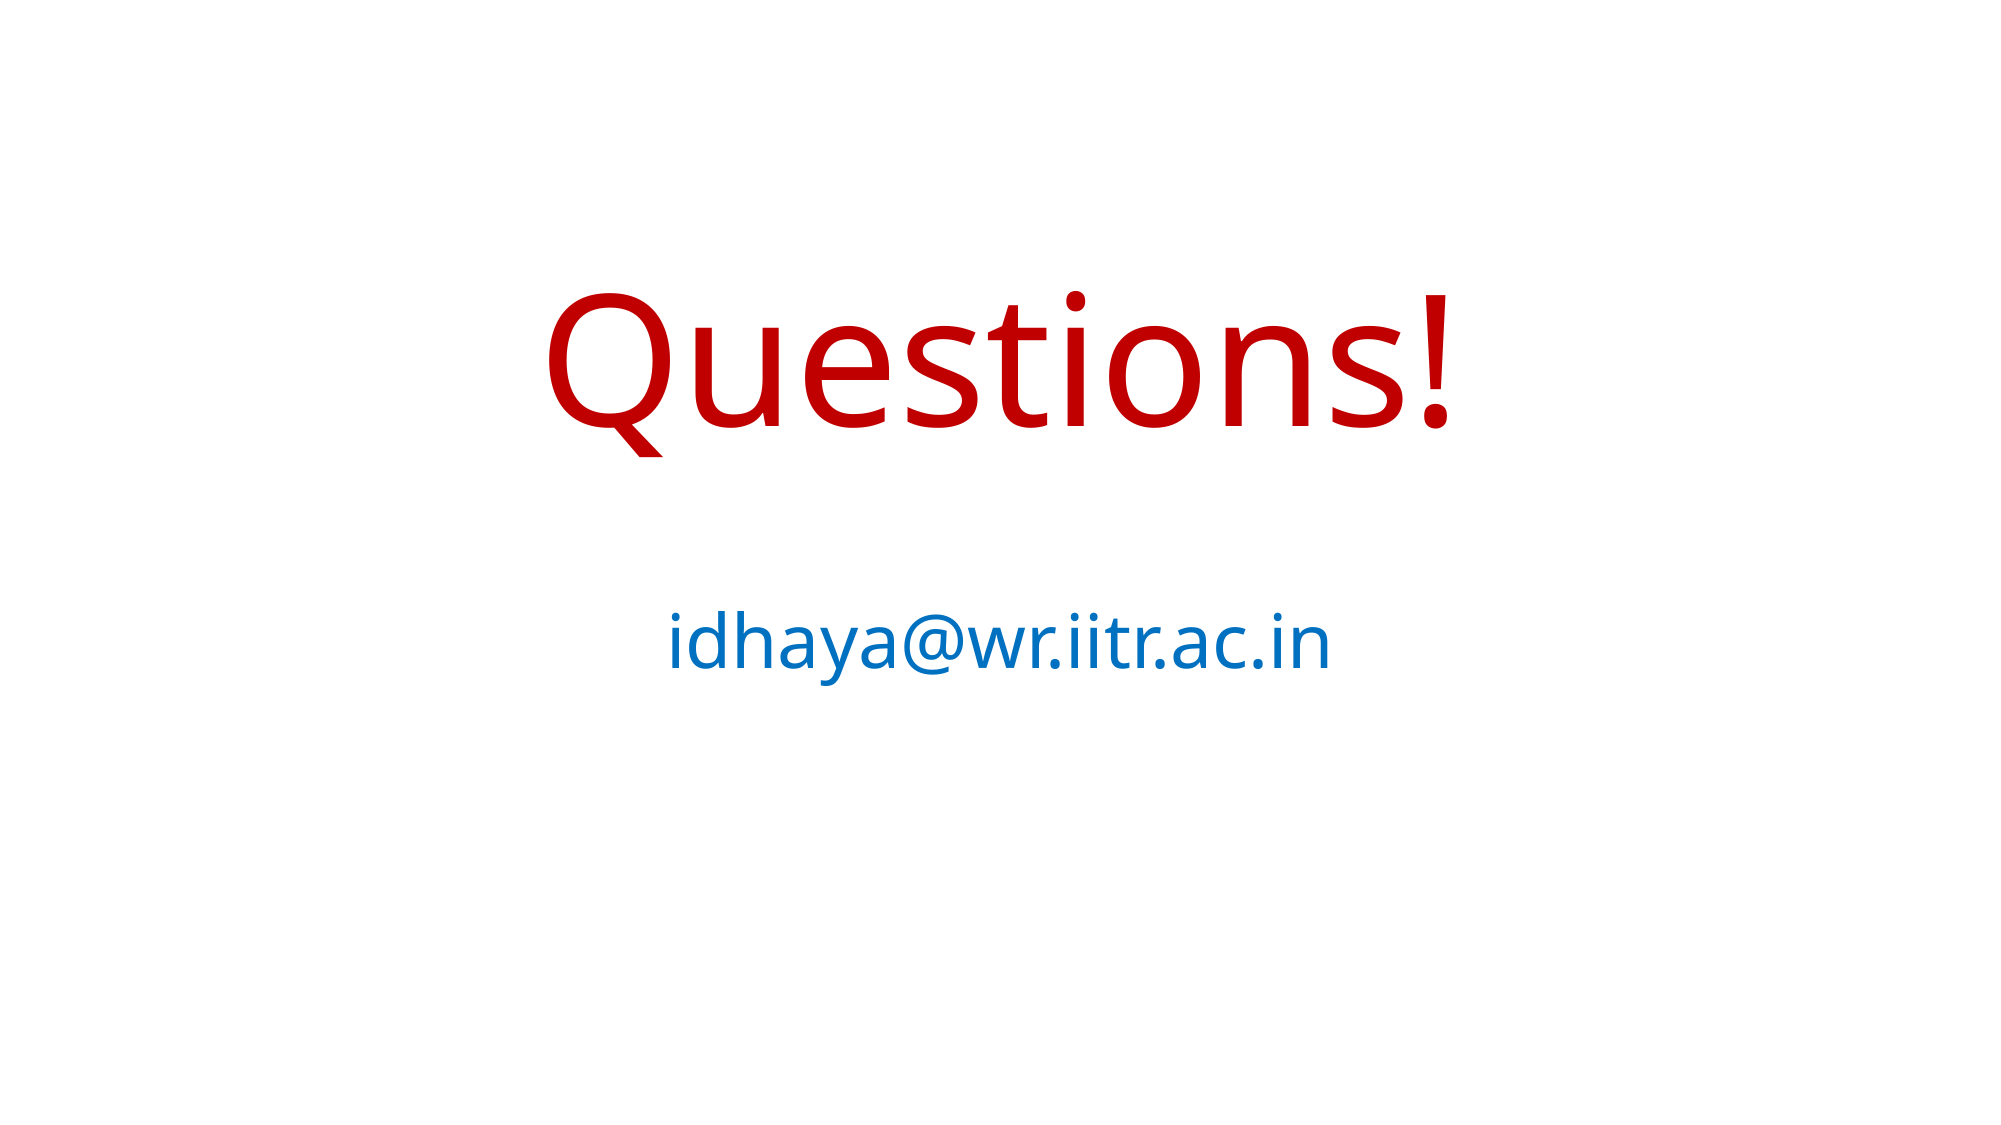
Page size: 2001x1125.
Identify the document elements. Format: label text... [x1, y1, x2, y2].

text_box Questions! [500, 235, 1500, 471]
text_box idhaya@wr.iitr.ac.in [628, 586, 1372, 781]
